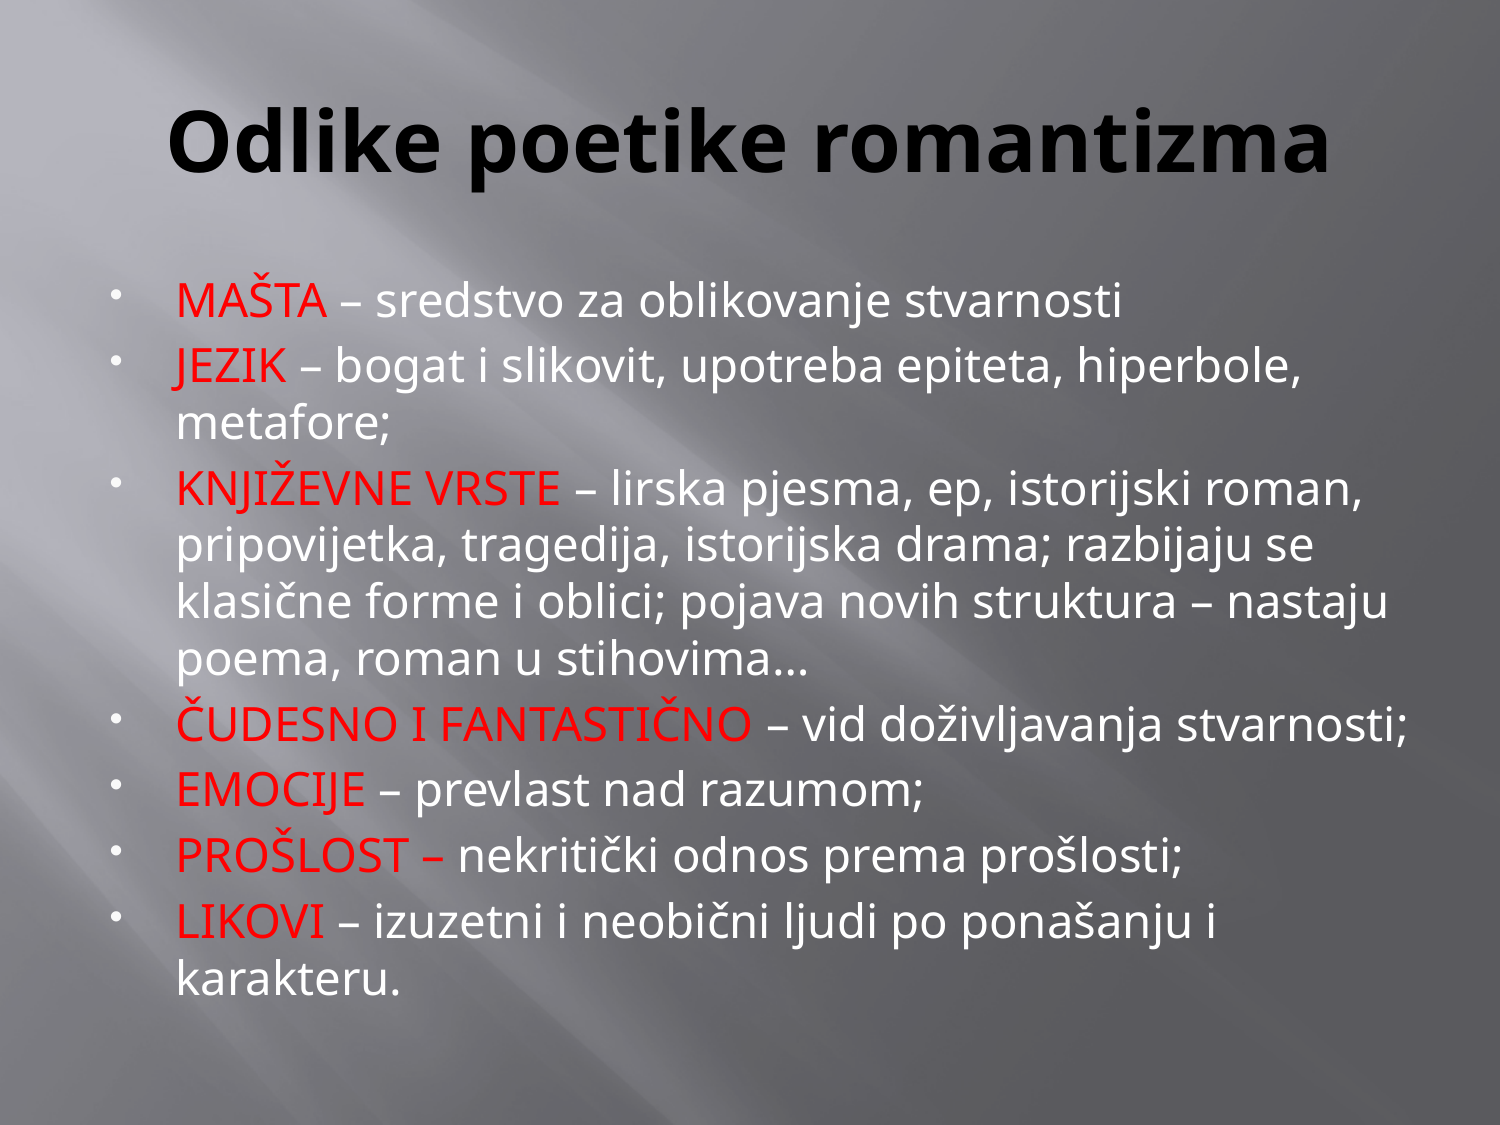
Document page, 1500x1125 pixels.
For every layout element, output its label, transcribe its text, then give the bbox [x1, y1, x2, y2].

list MAŠTA – sredstvo za oblikovanje stvarnosti JEZIK – bogat i slikovit, upotreba epiteta, hiperbole, metafore; KNJIŽEVNE VRSTE – lirska pjesma, ep, istorijski roman, pripovijetka, tragedija, istorijska drama; razbijaju se klasične forme i oblici; pojava novih struktura – nastaju poema, roman u stihovima… ČUDESNO I FANTASTIČNO – vid doživljavanja stvarnosti; EMOCIJE – prevlast nad razumom; PROŠLOST – nekritički odnos prema prošlosti; LIKOVI – izuzetni i neobični ljudi po ponašanju i karakteru. [75, 262, 1425, 1035]
title Odlike poetike romantizma [75, 45, 1425, 233]
